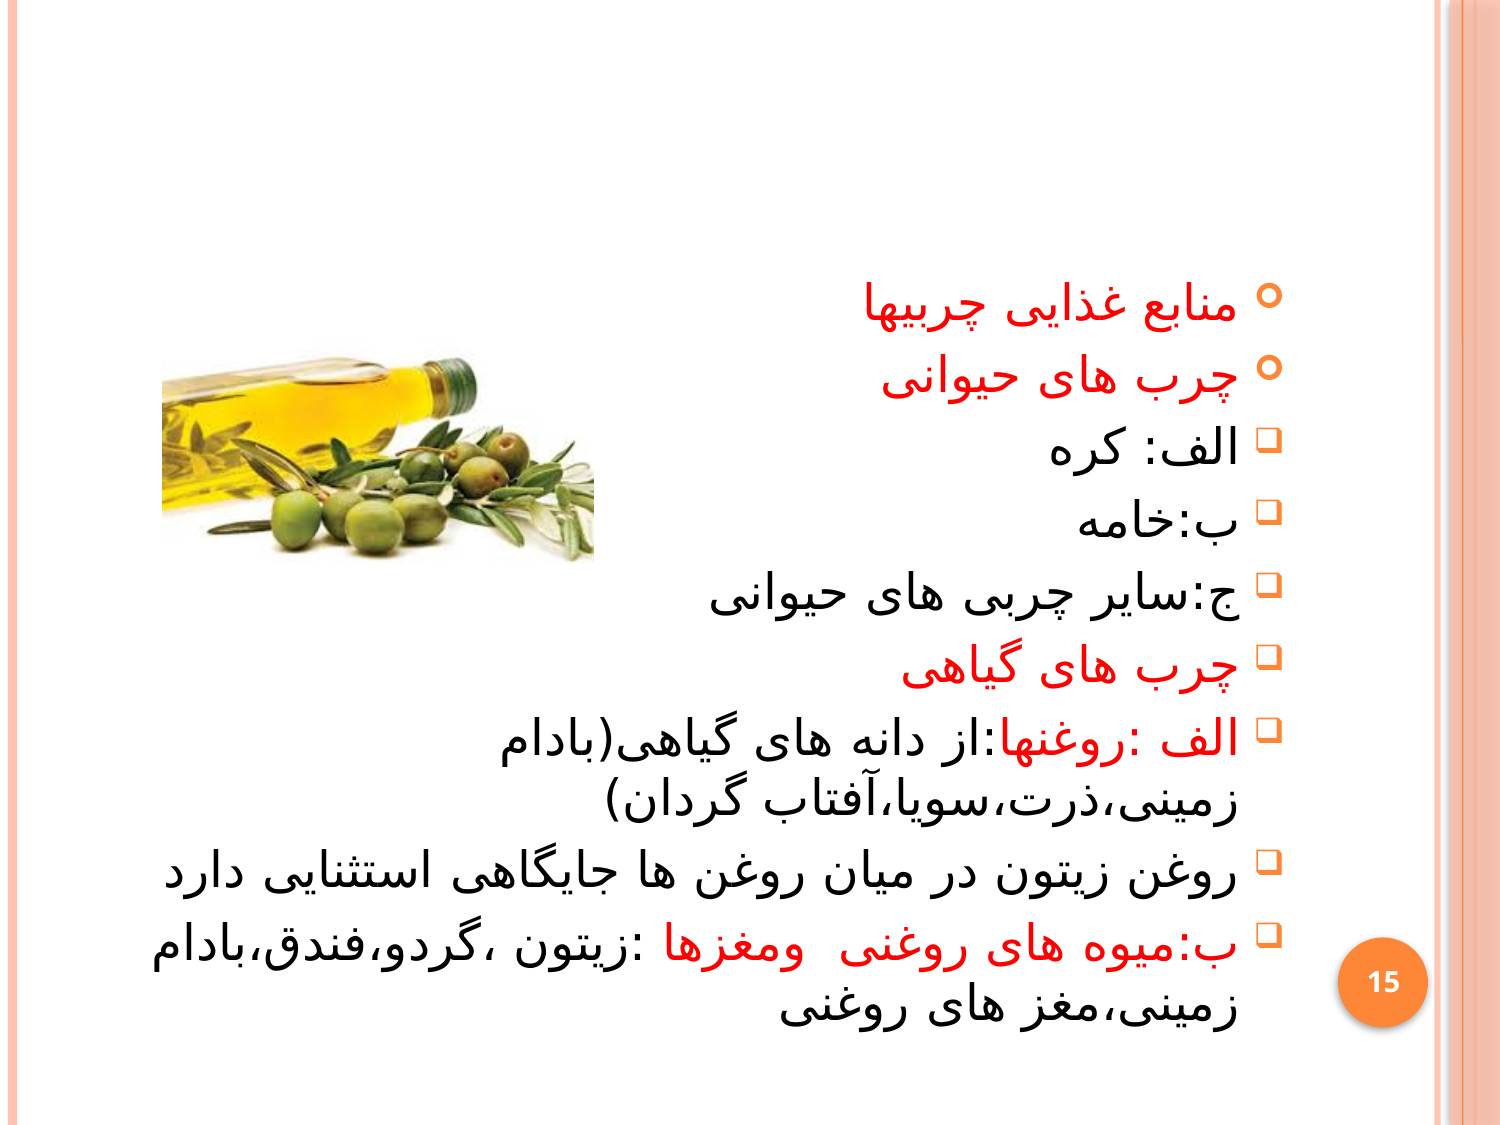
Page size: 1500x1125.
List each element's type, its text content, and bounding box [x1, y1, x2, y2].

slide_number 15 [1333, 940, 1434, 1027]
picture [161, 311, 595, 599]
list منابع غذایی چربیها چرب های حیوانی الف: کره ب:خامه ج:سایر چربی های حیوانی چرب های گیاهی الف :روغنها:از دانه های گیاهی(بادام زمینی،ذرت،سویا،آفتاب گردان) روغن زیتون در میان روغن ها جایگاهی استثنایی دارد ب:میوه های روغنی ومغزها :زیتون ،گردو،فندق،بادام زمینی،مغز های روغنی [75, 262, 1300, 1062]
